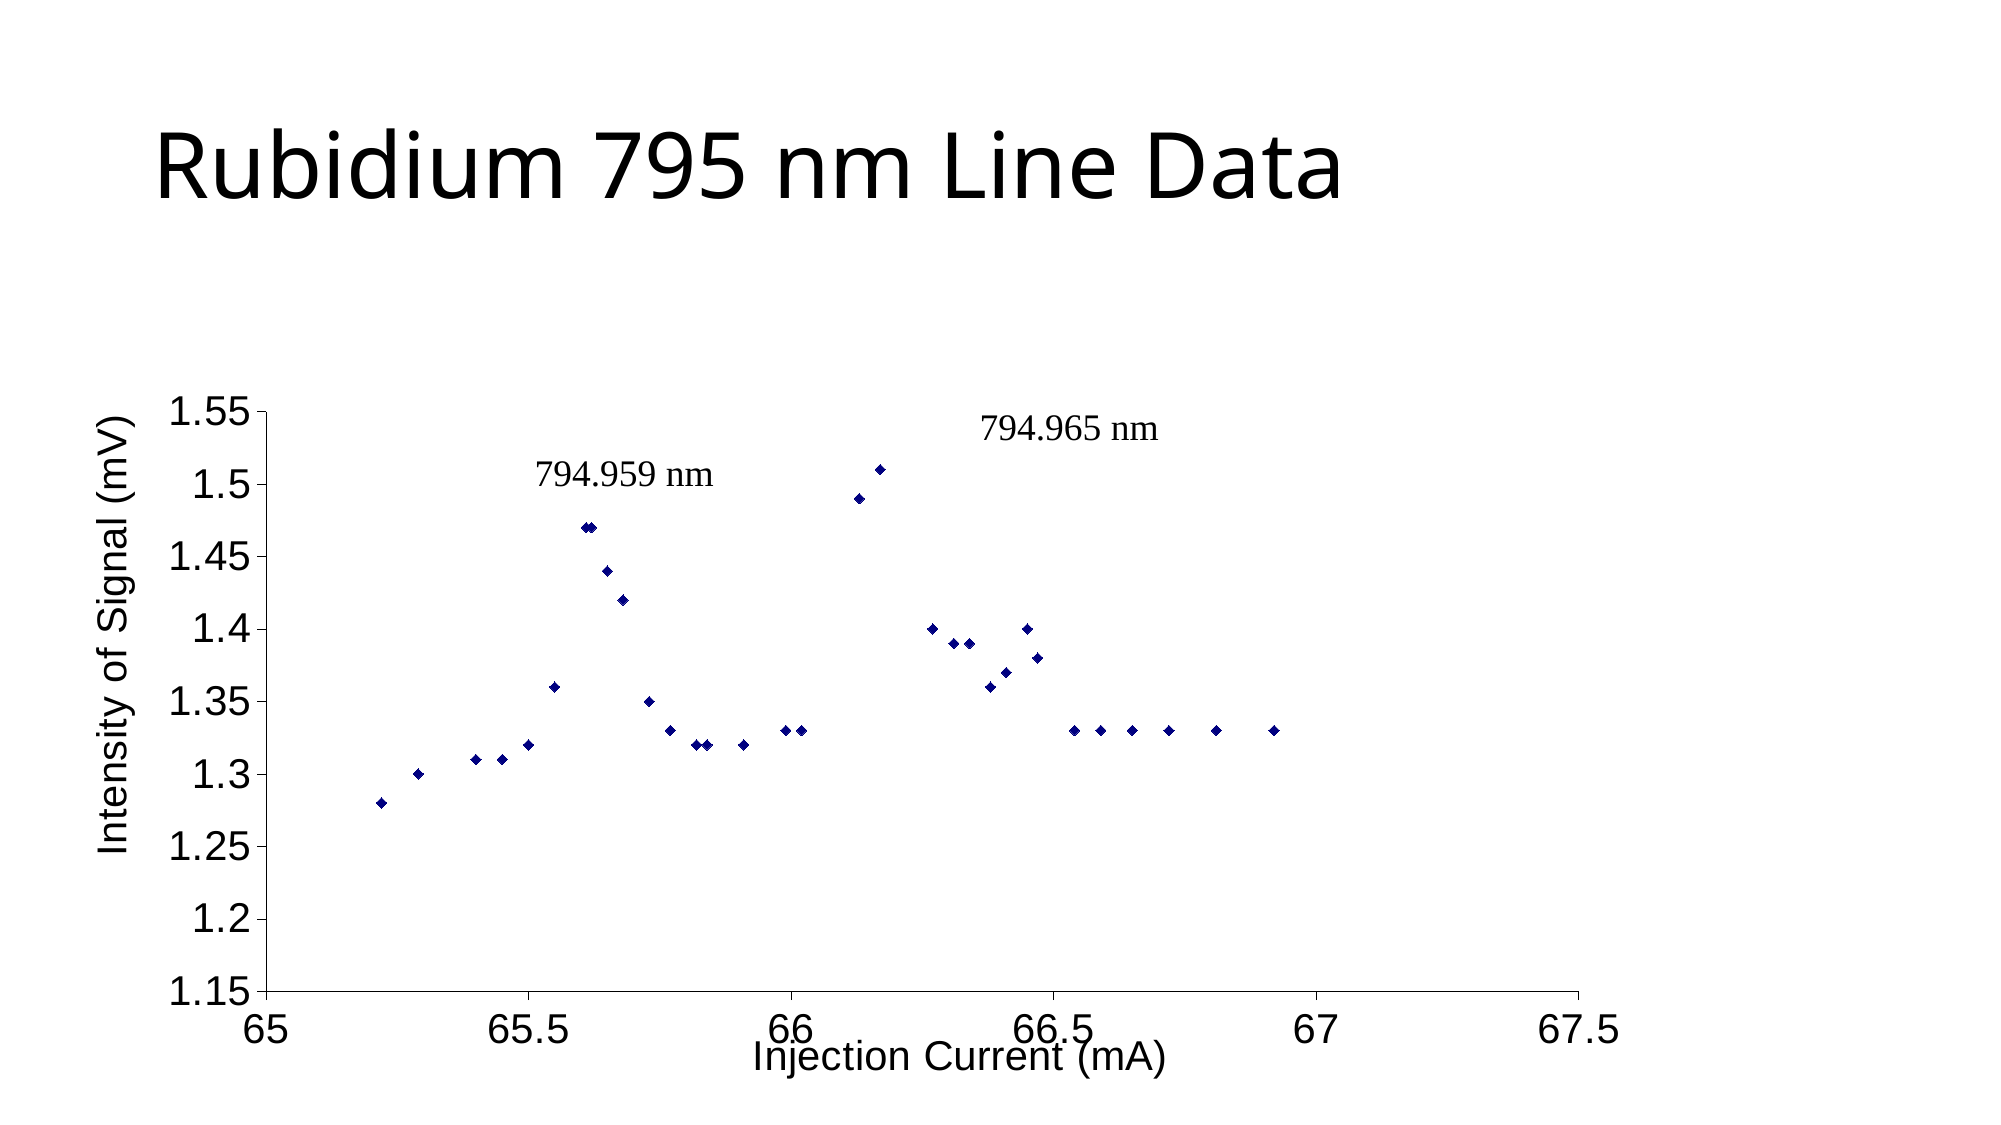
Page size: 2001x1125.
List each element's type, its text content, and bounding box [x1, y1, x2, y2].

chart [67, 299, 1863, 1093]
title Rubidium 795 nm Line Data [137, 59, 1863, 278]
